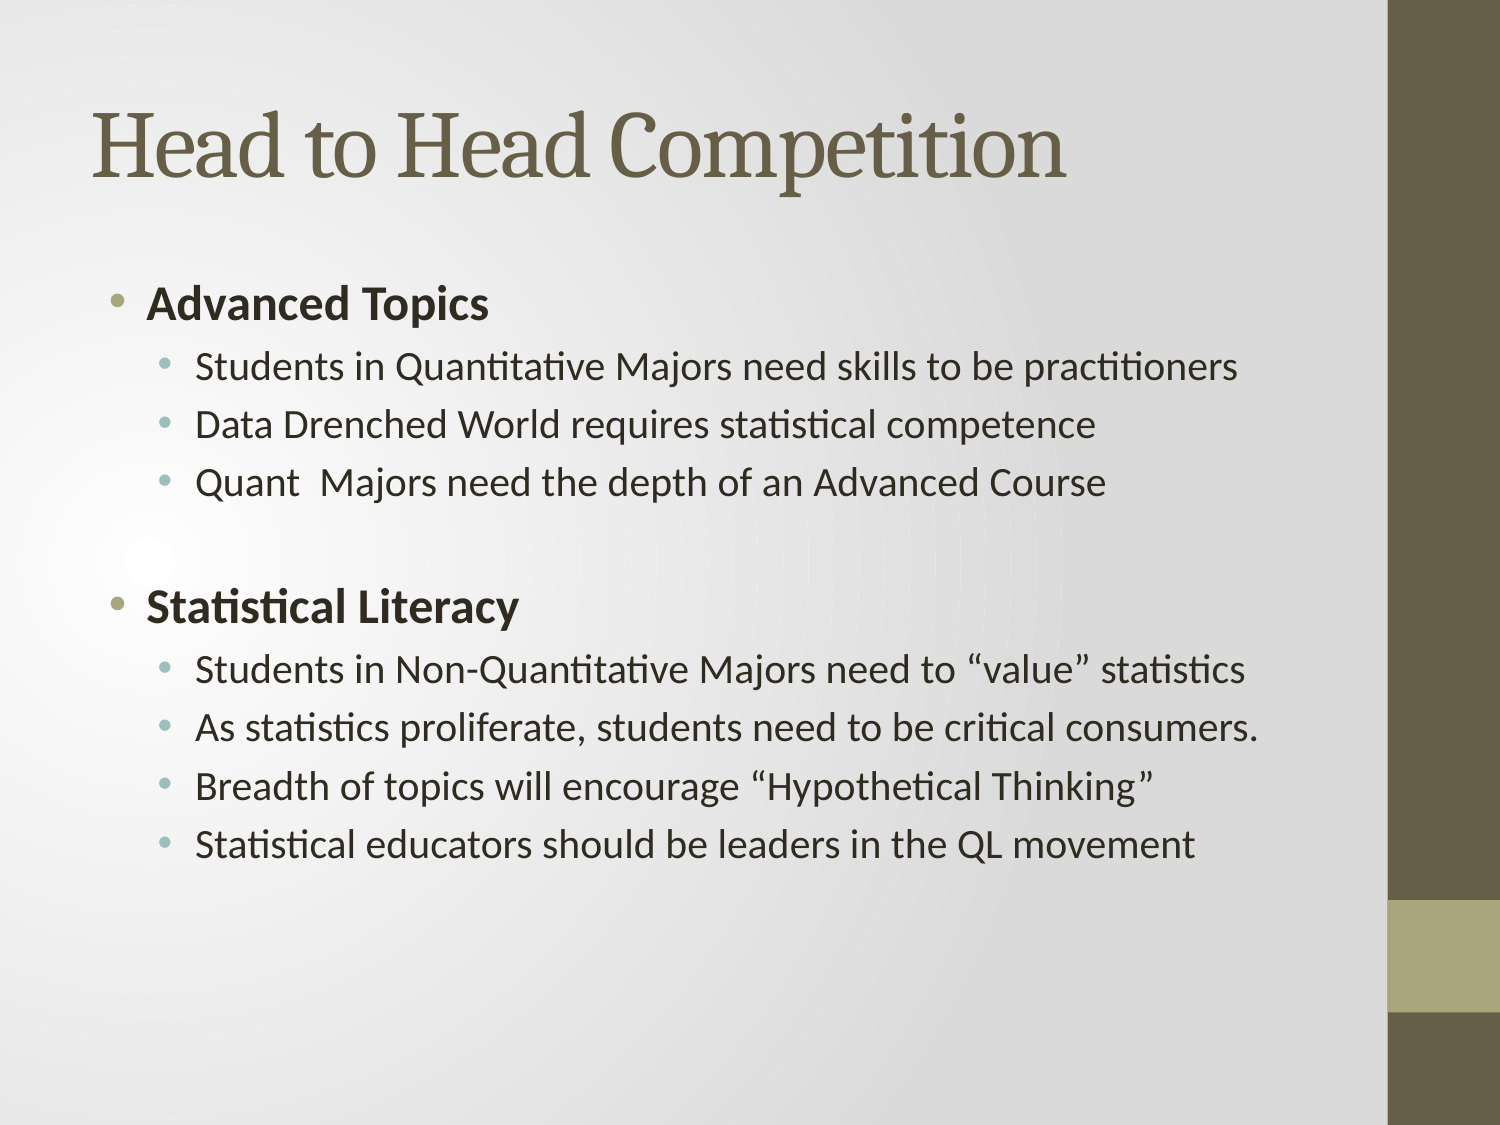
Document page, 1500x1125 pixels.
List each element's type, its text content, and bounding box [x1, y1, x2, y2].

list Advanced Topics Students in Quantitative Majors need skills to be practitioners Data Drenched World requires statistical competence Quant Majors need the depth of an Advanced Course Statistical Literacy Students in Non-Quantitative Majors need to “value” statistics As statistics proliferate, students need to be critical consumers. Breadth of topics will encourage “Hypothetical Thinking” Statistical educators should be leaders in the QL movement [75, 262, 1325, 1050]
title Head to Head Competition [75, 45, 1325, 233]
